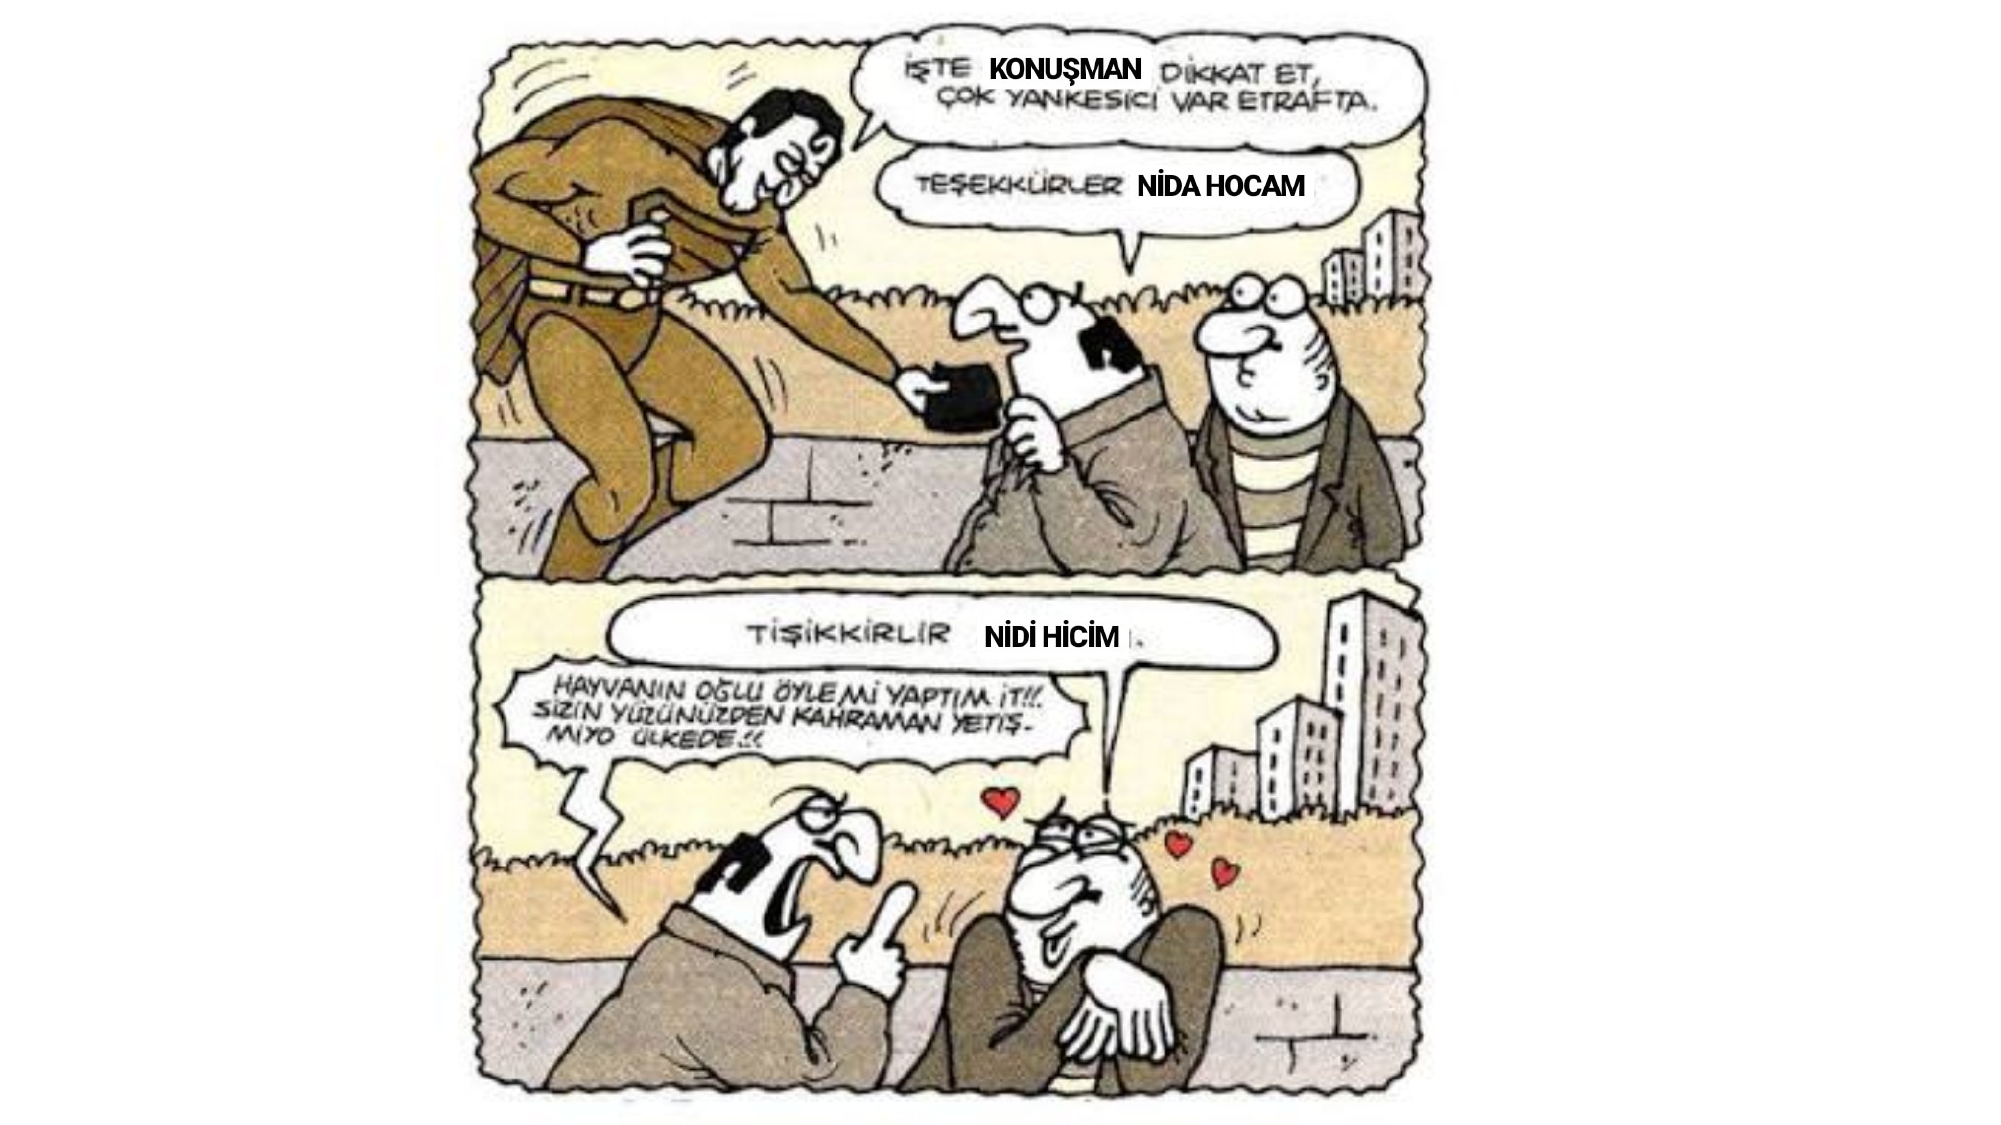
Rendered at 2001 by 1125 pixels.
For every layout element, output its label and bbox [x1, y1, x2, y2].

picture [435, 0, 1471, 1125]
